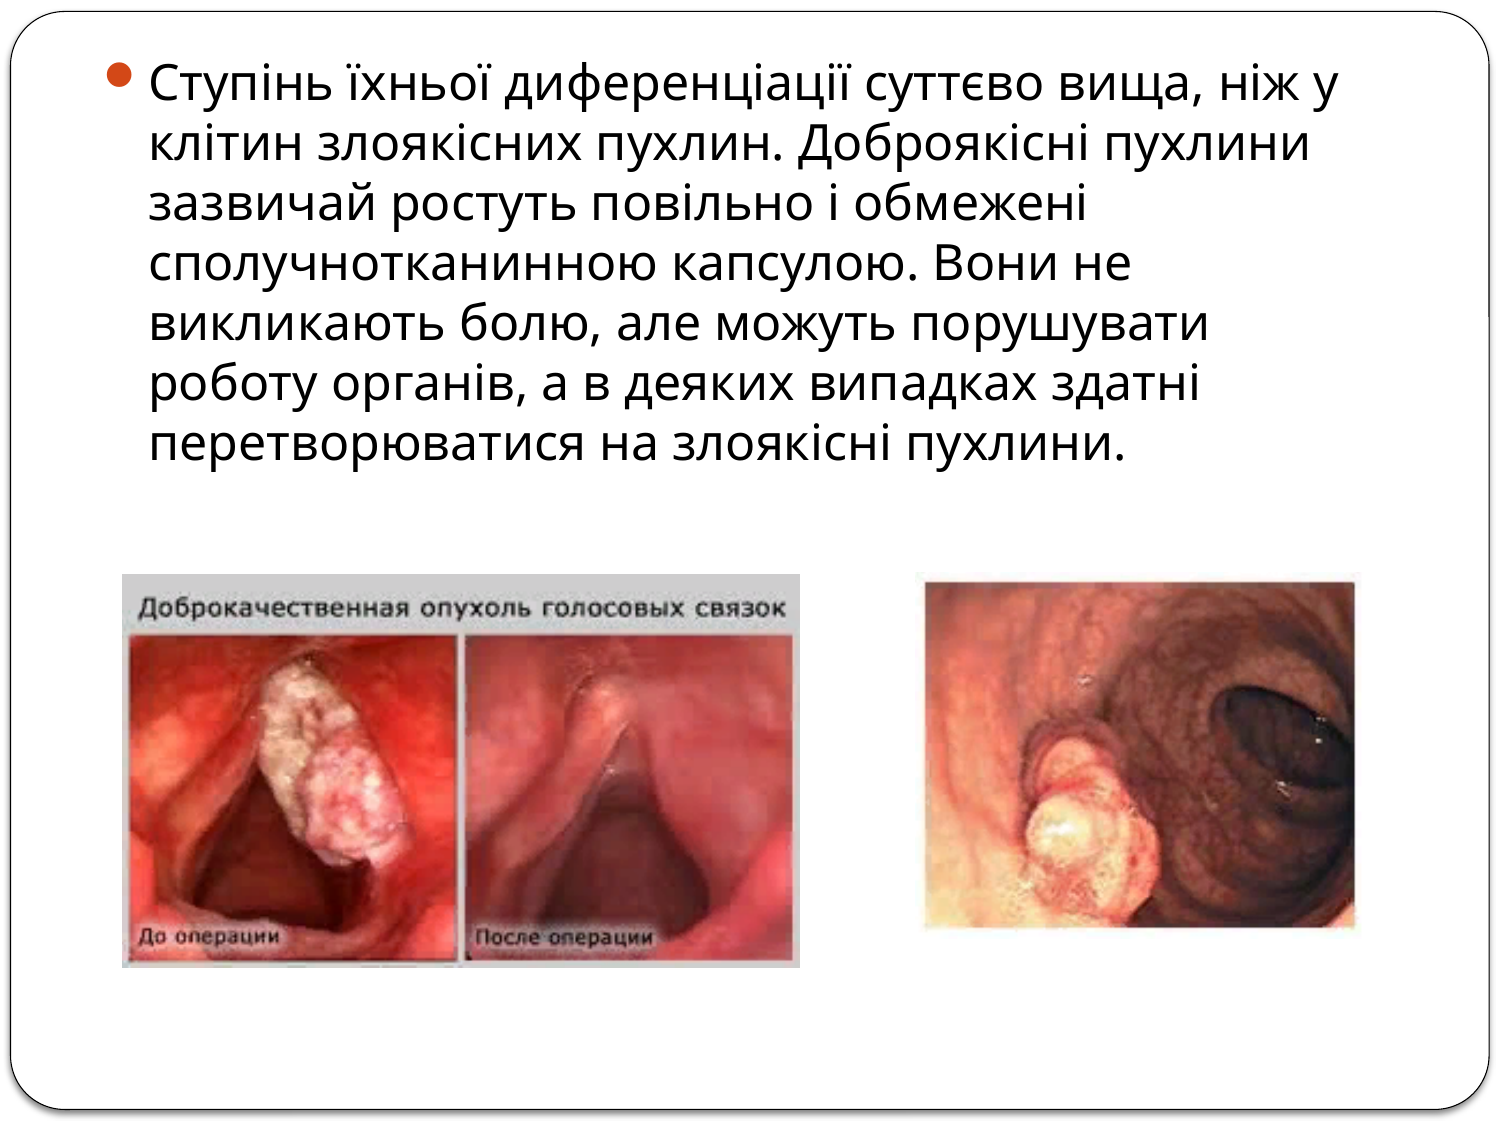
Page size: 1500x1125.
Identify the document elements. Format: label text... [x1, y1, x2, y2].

picture [915, 571, 1366, 939]
list Ступінь їхньої диференціації суттєво вища, ніж у клітин злоякісних пухлин. Доброякісні пухлини зазвичай ростуть повільно і обмежені сполучнотканинною капсулою. Вони не викликають болю, але можуть порушувати роботу органів, а в деяких випадках здатні перетворюватися на злоякісні пухлини. [88, 42, 1364, 793]
picture [122, 574, 800, 969]
